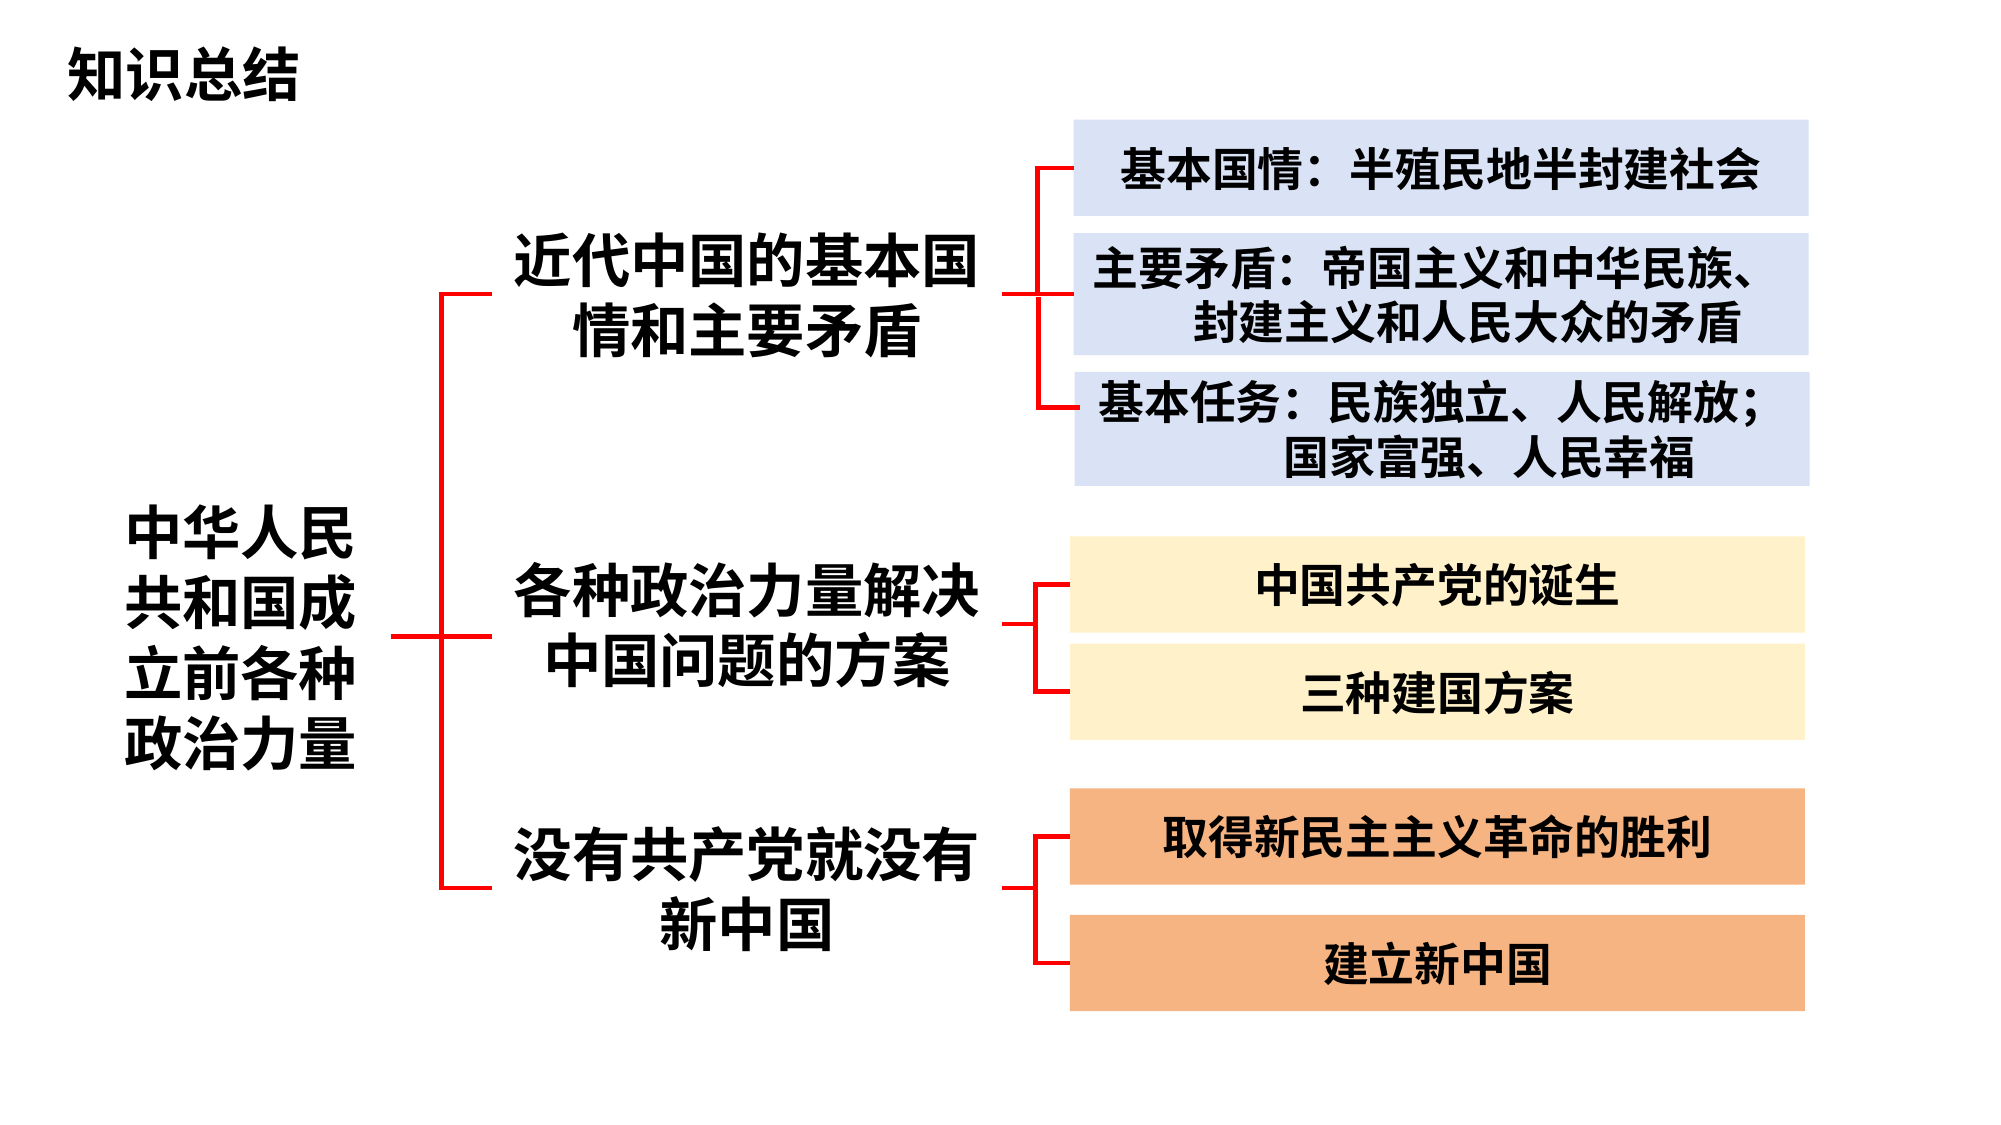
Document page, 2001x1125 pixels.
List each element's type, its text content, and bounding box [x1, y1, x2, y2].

text_box 基本国情：半殖民地半封建社会 [1073, 119, 1809, 216]
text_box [1001, 887, 1071, 964]
text_box 三种建国方案 [1069, 643, 1805, 740]
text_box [390, 638, 493, 889]
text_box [1001, 835, 1071, 887]
text_box 知识总结 [53, 30, 720, 116]
text_box 中国共产党的诞生 [1069, 536, 1805, 633]
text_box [390, 293, 493, 636]
text_box 主要矛盾：帝国主义和中华民族、 封建主义和人民大众的矛盾 [1074, 233, 1809, 356]
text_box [1001, 623, 1071, 693]
text_box 各种政治力量解决中国问题的方案 [493, 516, 1002, 732]
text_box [1037, 296, 1081, 408]
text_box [1001, 574, 1071, 623]
text_box 近代中国的基本国情和主要矛盾 [492, 216, 1002, 371]
text_box 建立新中国 [1069, 914, 1805, 1012]
text_box 中华人民共和国成立前各种政治力量 [90, 435, 390, 838]
text_box 没有共产党就没有新中国 [492, 795, 1002, 981]
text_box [1001, 167, 1074, 293]
text_box 取得新民主主义革命的胜利 [1069, 788, 1805, 885]
text_box 基本任务：民族独立、人民解放； 国家富强、人民幸福 [1074, 371, 1810, 486]
